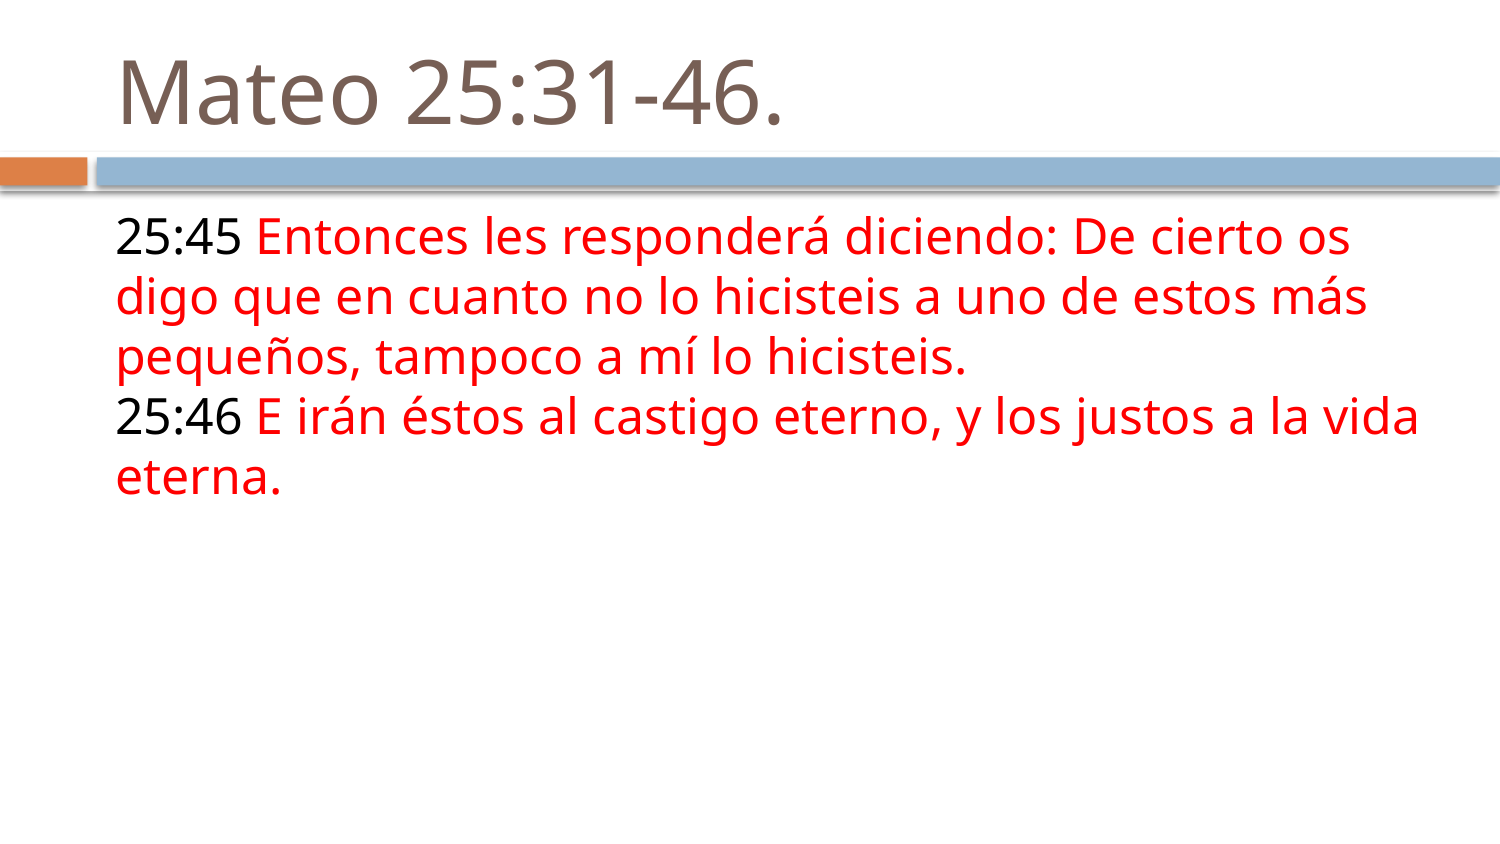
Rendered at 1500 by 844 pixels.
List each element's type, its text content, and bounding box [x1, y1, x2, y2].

list 25:45 Entonces les responderá diciendo: De cierto os digo que en cuanto no lo hicisteis a uno de estos más pequeños, tampoco a mí lo hicisteis. 25:46 E irán éstos al castigo eterno, y los justos a la vida eterna. [100, 196, 1438, 750]
title Mateo 25:31-46. [100, 28, 1438, 150]
